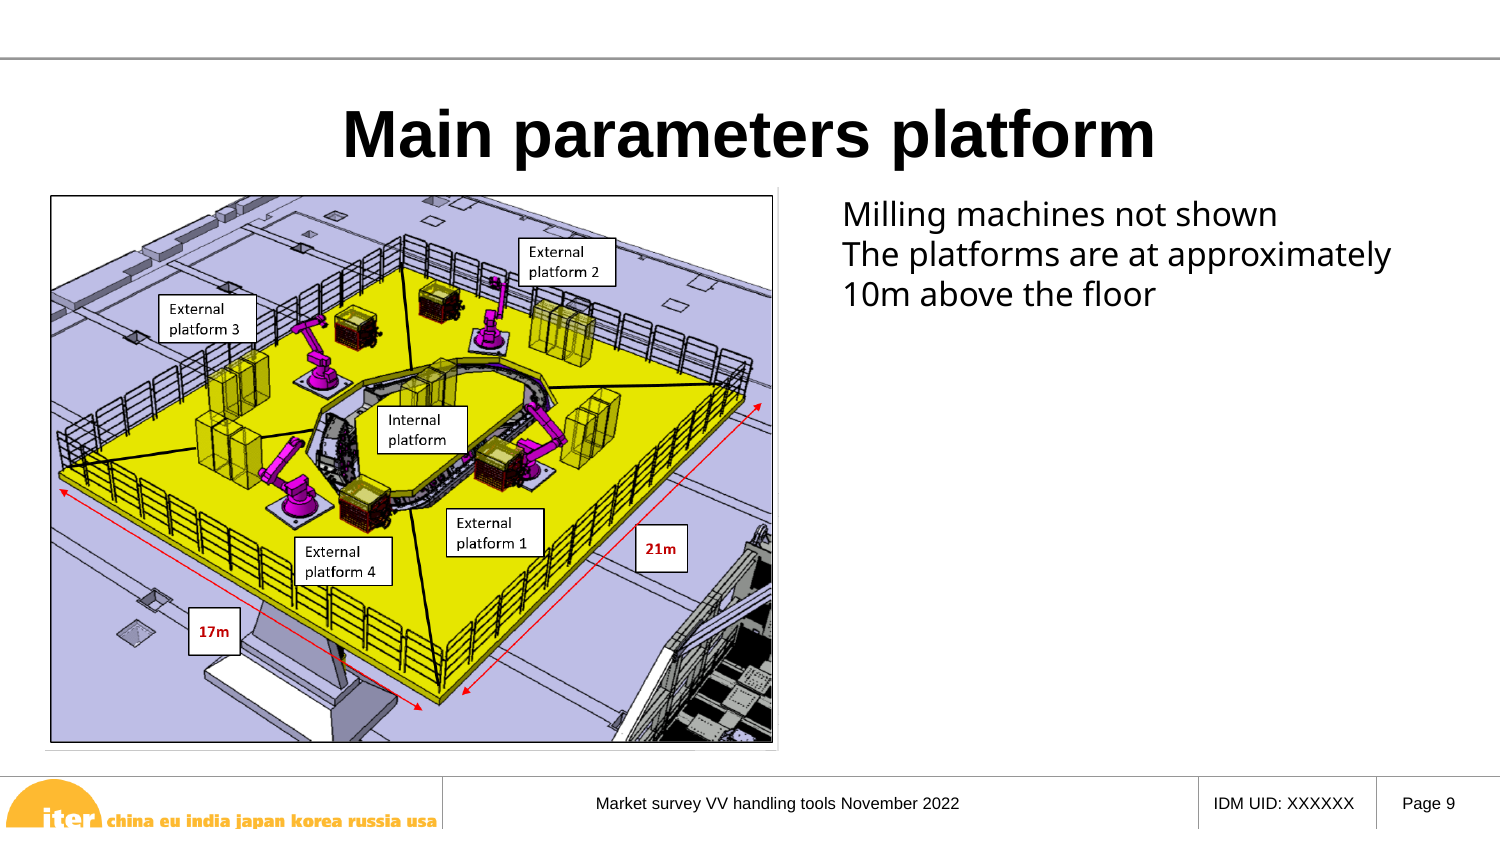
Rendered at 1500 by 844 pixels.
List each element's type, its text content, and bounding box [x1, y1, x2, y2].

picture [5, 779, 104, 828]
picture [44, 187, 779, 751]
title Main parameters platform [94, 75, 1407, 188]
picture [106, 812, 438, 829]
text_box Milling machines not shown The platforms are at approximately 10m above the floor [827, 185, 1461, 321]
